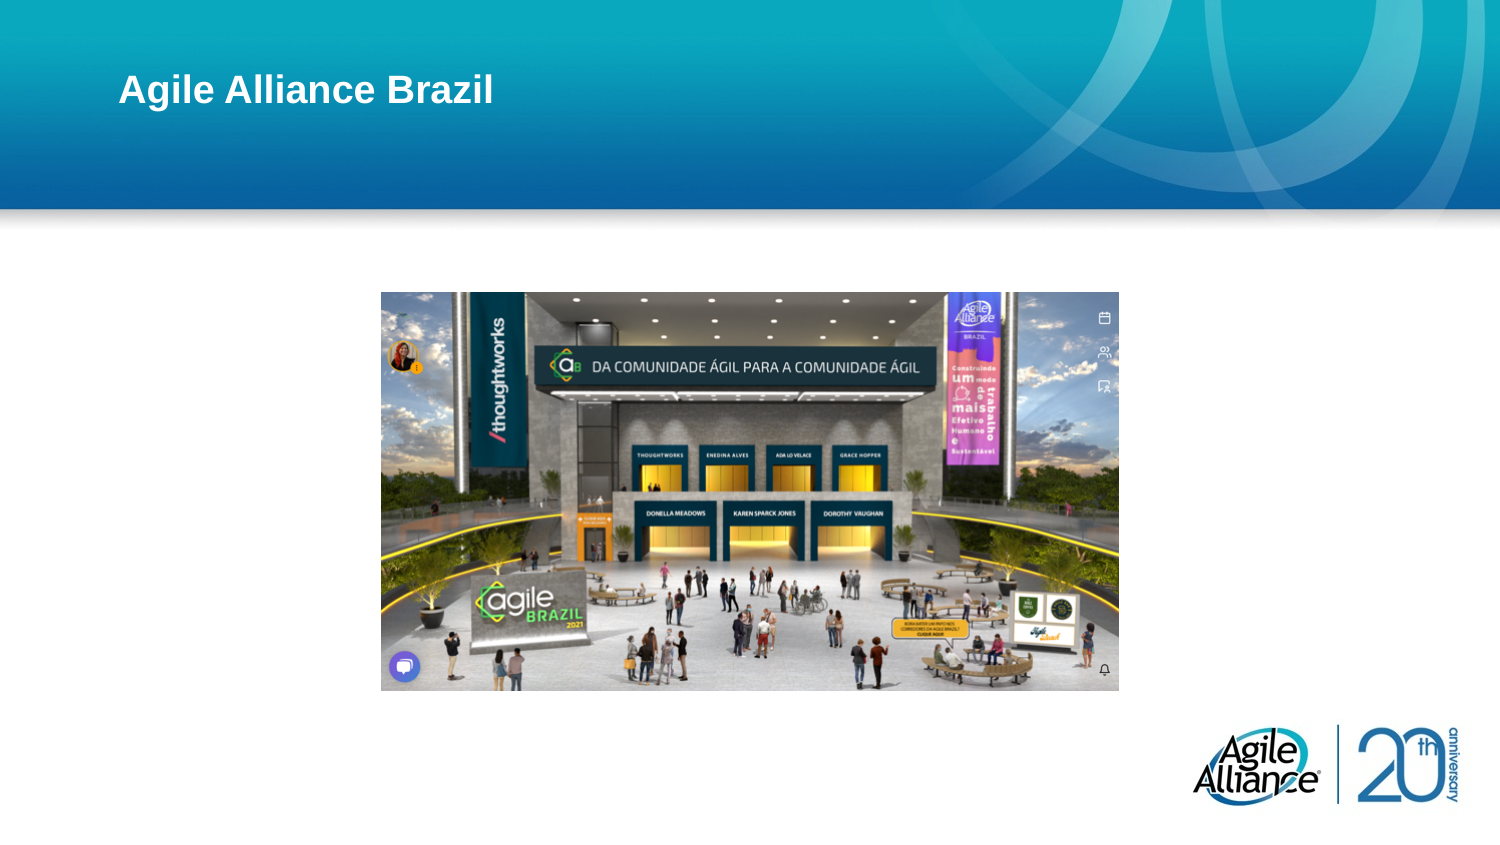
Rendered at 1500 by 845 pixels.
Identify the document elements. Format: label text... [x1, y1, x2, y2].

title Agile Alliance Brazil [103, 56, 1397, 209]
picture [0, 0, 1500, 845]
